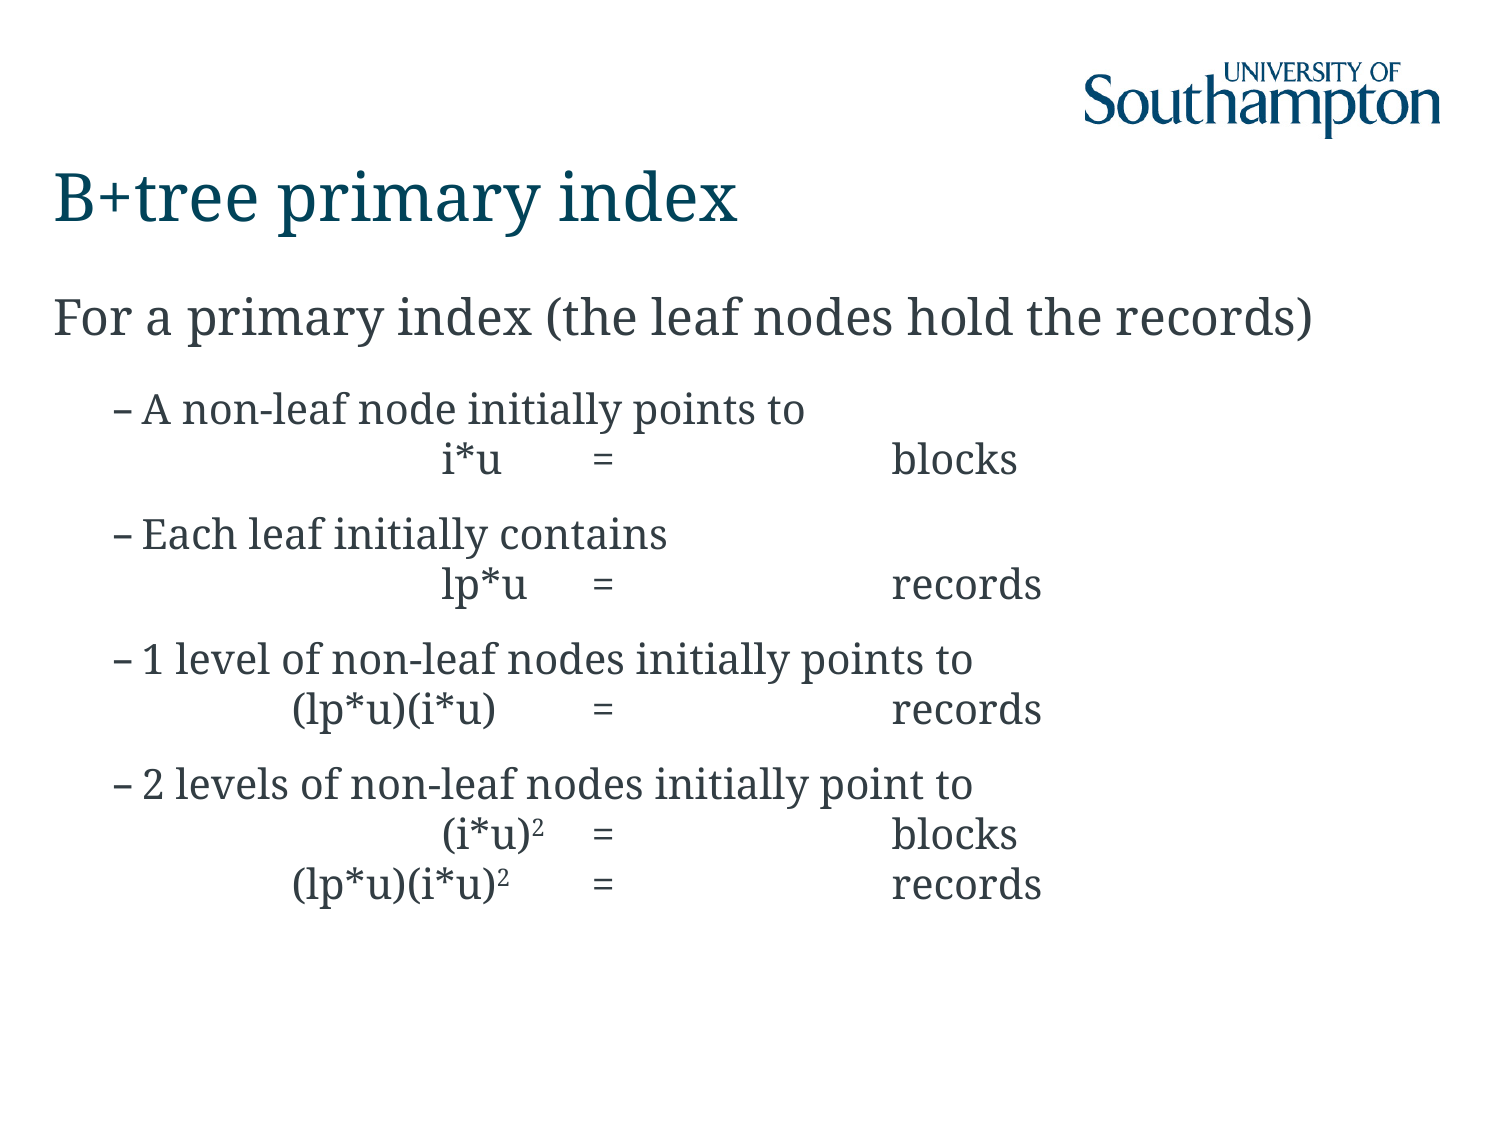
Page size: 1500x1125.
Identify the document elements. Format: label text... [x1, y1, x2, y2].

list For a primary index (the leaf nodes hold the records) A non-leaf node initially points to i*u = blocks Each leaf initially contains lp*u = records 1 level of non-leaf nodes initially points to (lp*u)(i*u) = records 2 levels of non-leaf nodes initially point to (i*u)2 = blocks (lp*u)(i*u)2 = records [52, 277, 1448, 1011]
title B+tree primary index [52, 147, 1448, 255]
picture [1085, 62, 1440, 139]
